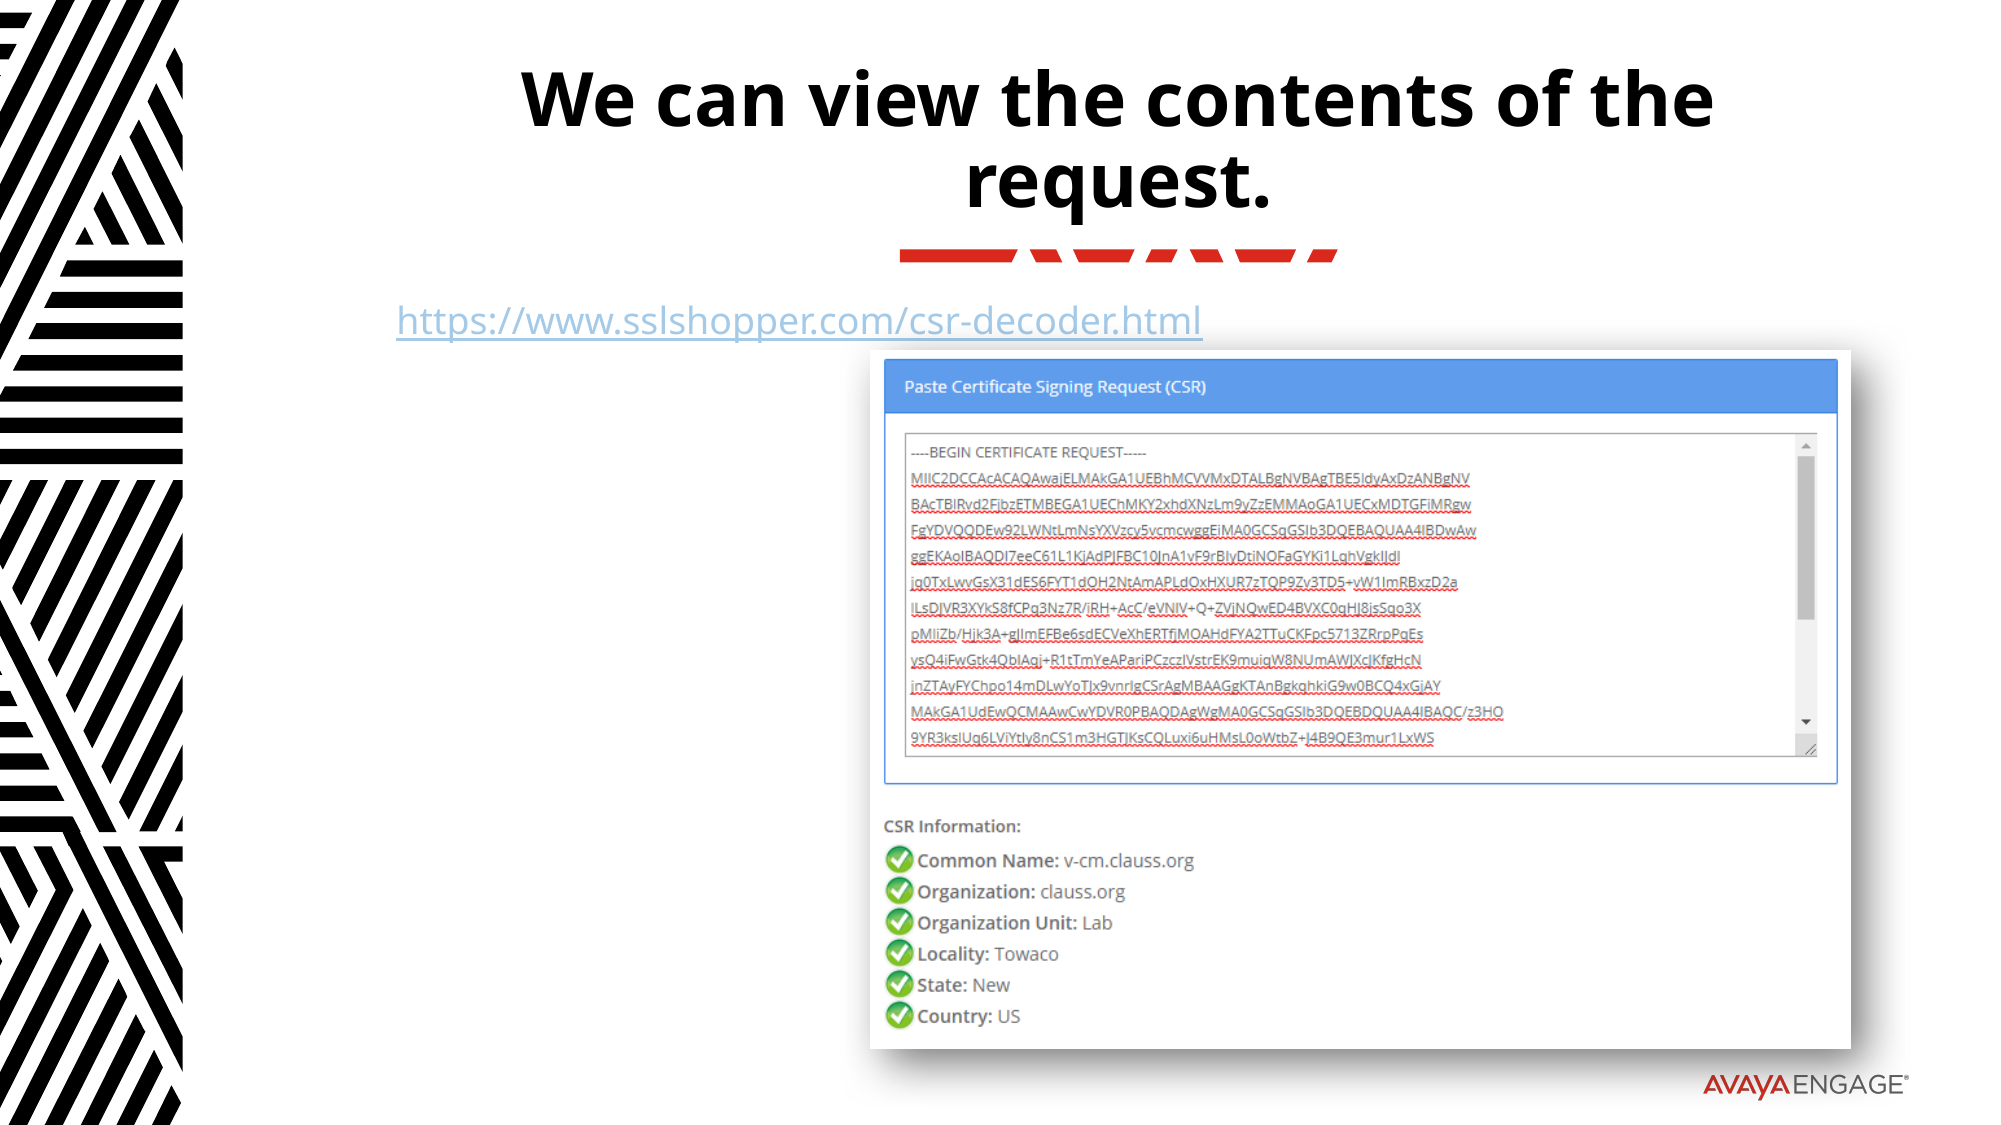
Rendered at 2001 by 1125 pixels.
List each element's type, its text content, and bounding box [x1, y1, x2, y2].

picture [1687, 1060, 1925, 1115]
text_box https://www.sslshopper.com/csr-decoder.html [381, 289, 1218, 356]
picture [870, 350, 1851, 1049]
title We can view the contents of the request. [357, 30, 1881, 224]
